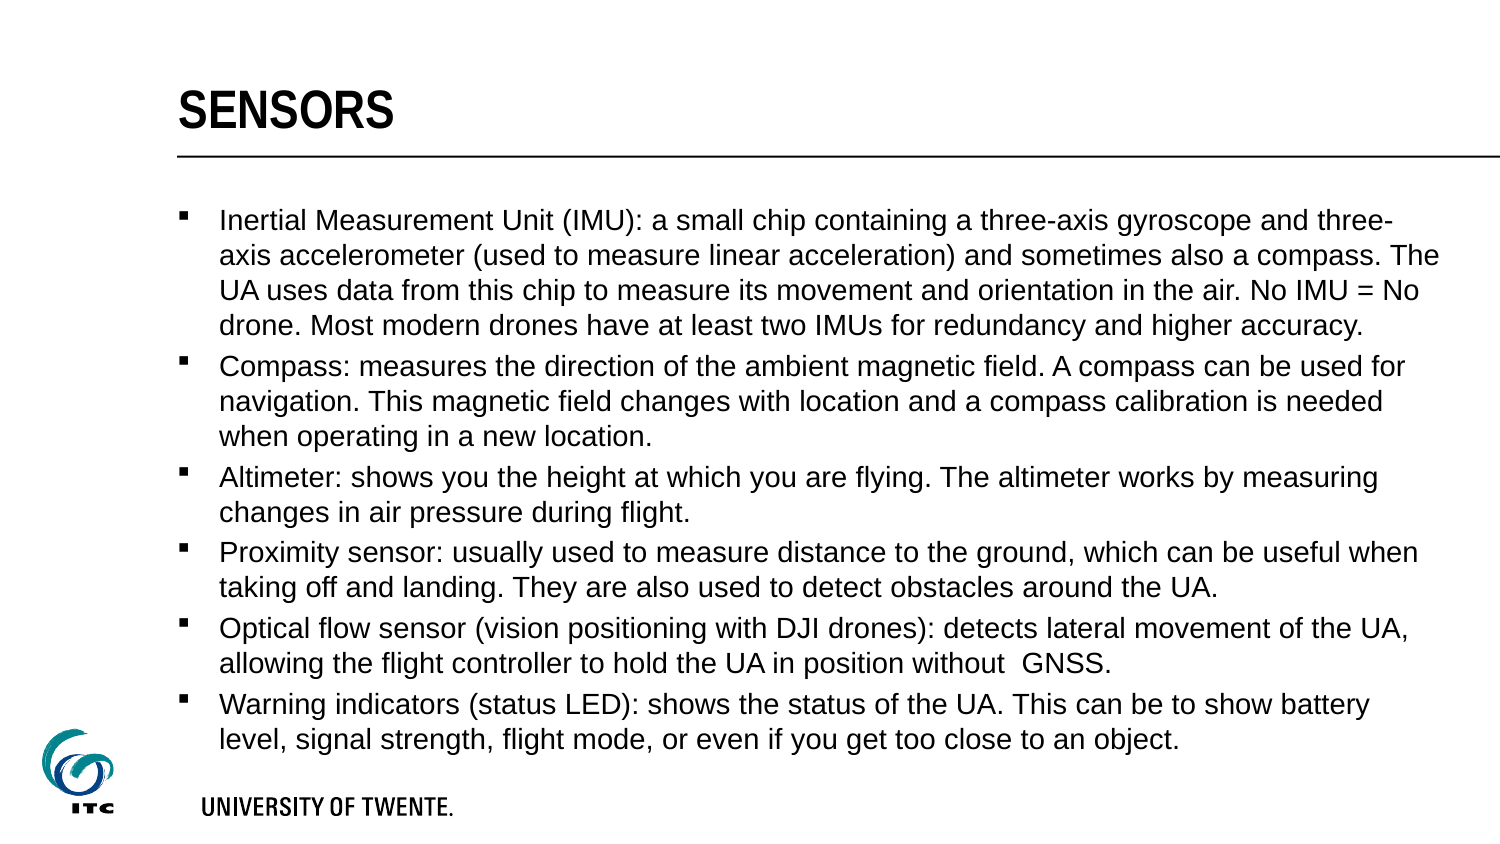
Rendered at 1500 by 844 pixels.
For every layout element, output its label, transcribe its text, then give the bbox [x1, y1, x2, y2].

title sensors [178, 48, 1455, 140]
picture [41, 728, 114, 814]
list Inertial Measurement Unit (IMU): a small chip containing a three-axis gyroscope and three-axis accelerometer (used to measure linear acceleration) and sometimes also a compass. The UA uses data from this chip to measure its movement and orientation in the air. No IMU = No drone. Most modern drones have at least two IMUs for redundancy and higher accuracy. Compass: measures the direction of the ambient magnetic field. A compass can be used for navigation. This magnetic field changes with location and a compass calibration is needed when operating in a new location. Altimeter: shows you the height at which you are flying. The altimeter works by measuring changes in air pressure during flight. Proximity sensor: usually used to measure distance to the ground, which can be useful when taking off and landing. They are also used to detect obstacles around the UA. Optical flow sensor (vision positioning with DJI drones): detects lateral movement of the UA, allowing the flight controller to hold the UA in position without GNSS. Warning indicators (status LED): shows the status of the UA. This can be to show battery level, signal strength, flight mode, or even if you get too close to an object. [176, 193, 1458, 759]
